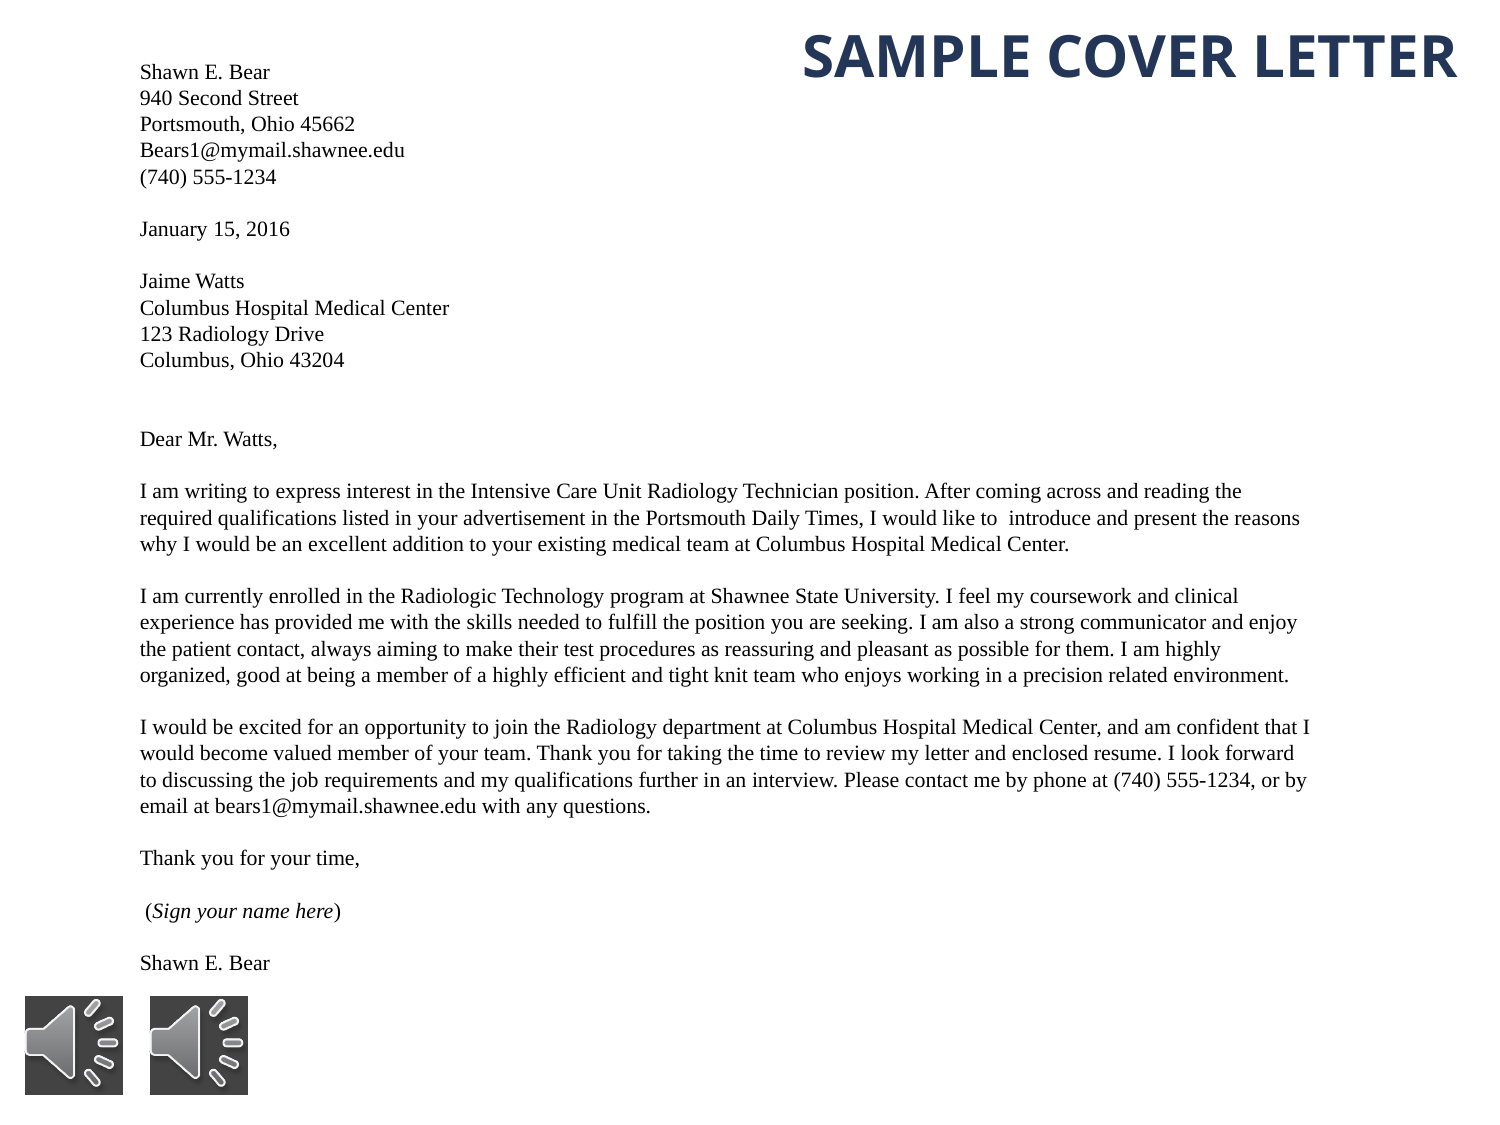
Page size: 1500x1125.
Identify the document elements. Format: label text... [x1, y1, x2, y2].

text_box Shawn E. Bear 940 Second Street Portsmouth, Ohio 45662 Bears1@mymail.shawnee.edu (740) 555-1234 January 15, 2016 Jaime Watts Columbus Hospital Medical Center 123 Radiology Drive Columbus, Ohio 43204 Dear Mr. Watts, I am writing to express interest in the Intensive Care Unit Radiology Technician position. After coming across and reading the required qualifications listed in your advertisement in the Portsmouth Daily Times, I would like to introduce and present the reasons why I would be an excellent addition to your existing medical team at Columbus Hospital Medical Center. I am currently enrolled in the Radiologic Technology program at Shawnee State University. I feel my coursework and clinical experience has provided me with the skills needed to fulfill the position you are seeking. I am also a strong communicator and enjoy the patient contact, always aiming to make their test procedures as reassuring and pleasant as possible for them. I am highly organized, good at being a member of a highly efficient and tight knit team who enjoys working in a precision related environment. I would be excited for an opportunity to join the Radiology department at Columbus Hospital Medical Center, and am confident that I would become valued member of your team. Thank you for taking the time to review my letter and enclosed resume. I look forward to discussing the job requirements and my qualifications further in an interview. Please contact me by phone at (740) 555-1234, or by email at bears1@mymail.shawnee.edu with any questions. Thank you for your time, (Sign your name here) Shawn E. Bear [125, 49, 1334, 983]
text_box Sample cover letter [787, 0, 1488, 98]
picture [23, 995, 125, 1097]
picture [148, 995, 250, 1097]
